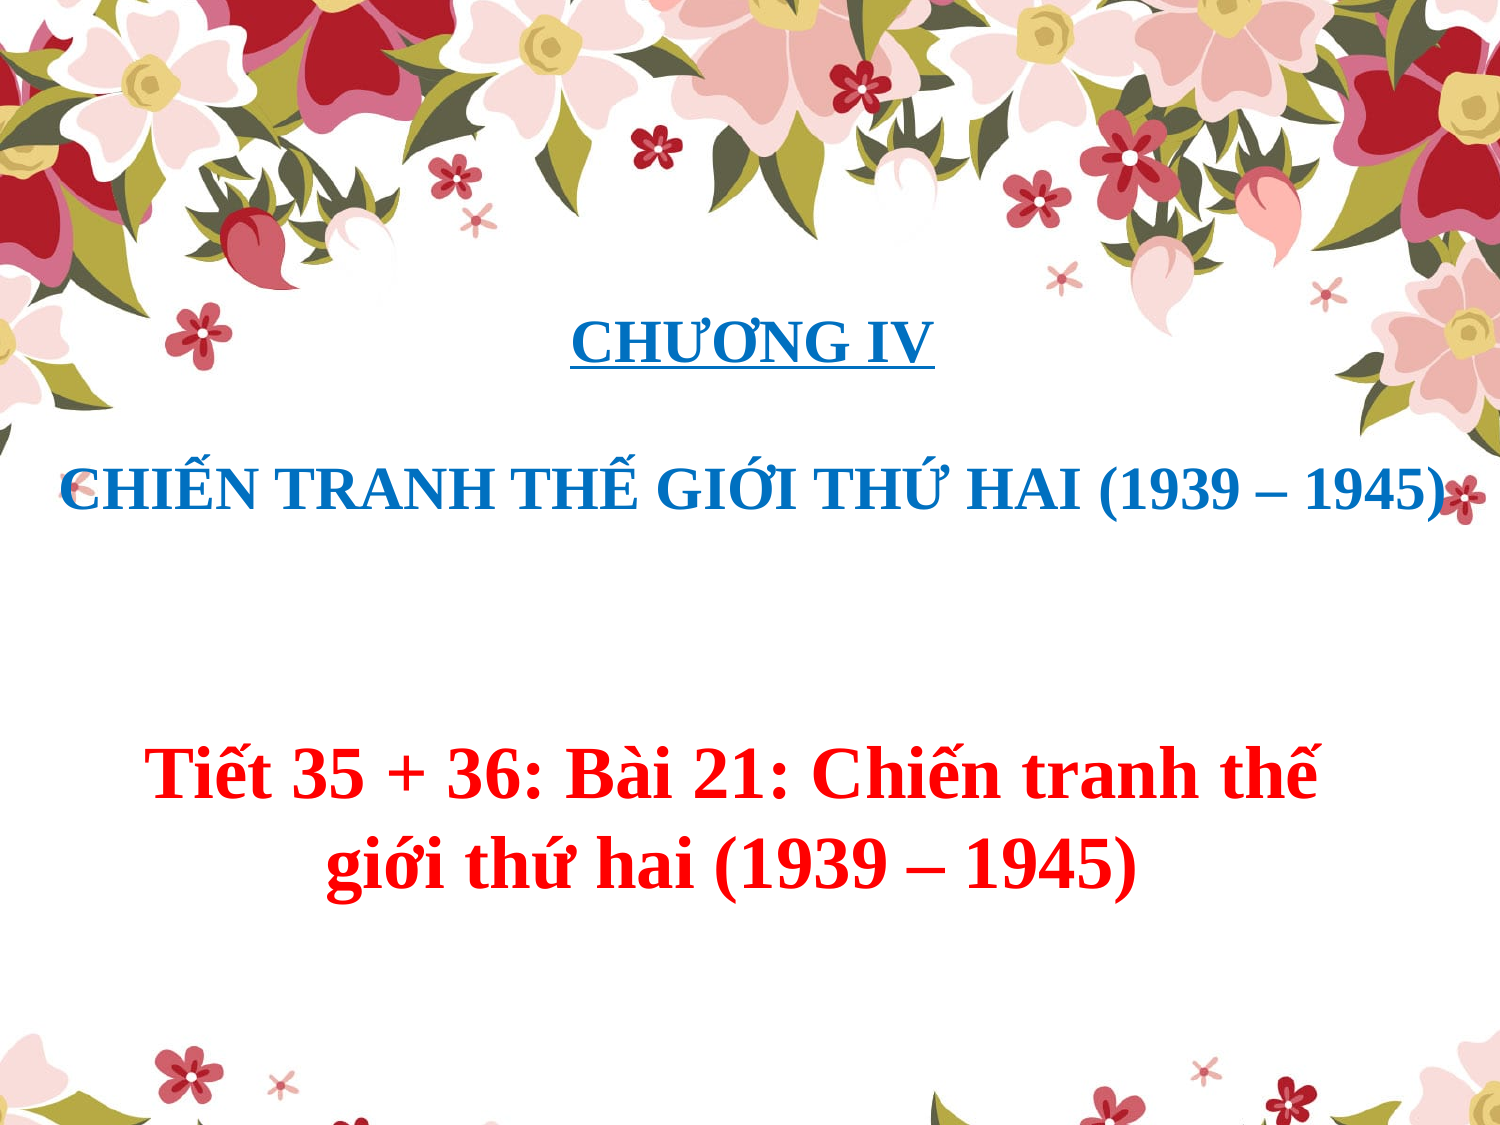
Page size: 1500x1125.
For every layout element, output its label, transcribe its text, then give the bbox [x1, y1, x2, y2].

subtitle Tiết 35 + 36: Bài 21: Chiến tranh thế giới thứ hai (1939 – 1945) [88, 716, 1376, 1004]
title CHƯƠNG IV CHIẾN TRANH THẾ GIỚI THỨ hai (1939 – 1945) [29, 290, 1477, 532]
picture [0, 0, 1500, 1125]
